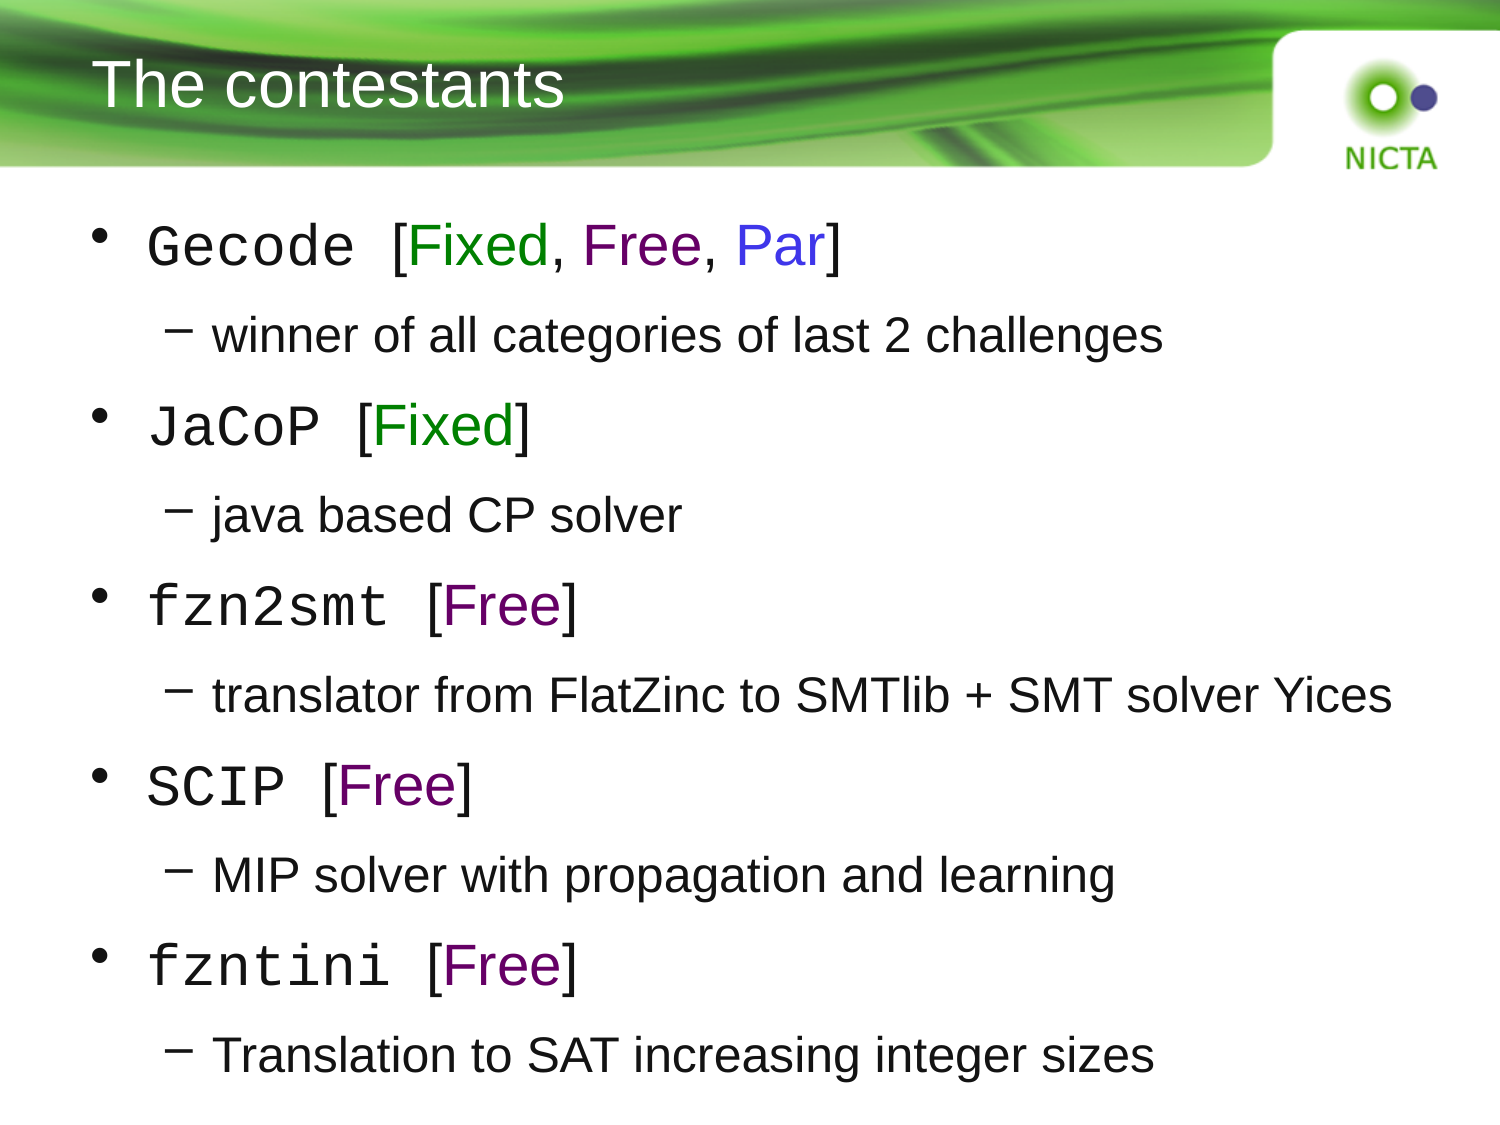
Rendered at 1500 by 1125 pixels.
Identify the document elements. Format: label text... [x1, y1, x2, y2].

picture [0, 0, 1500, 1125]
list Gecode [Fixed, Free, Par] winner of all categories of last 2 challenges JaCoP [Fixed] java based CP solver fzn2smt [Free] translator from FlatZinc to SMTlib + SMT solver Yices SCIP [Free] MIP solver with propagation and learning fzntini [Free] Translation to SAT increasing integer sizes [74, 199, 1426, 943]
title The contestants [76, 0, 1265, 163]
